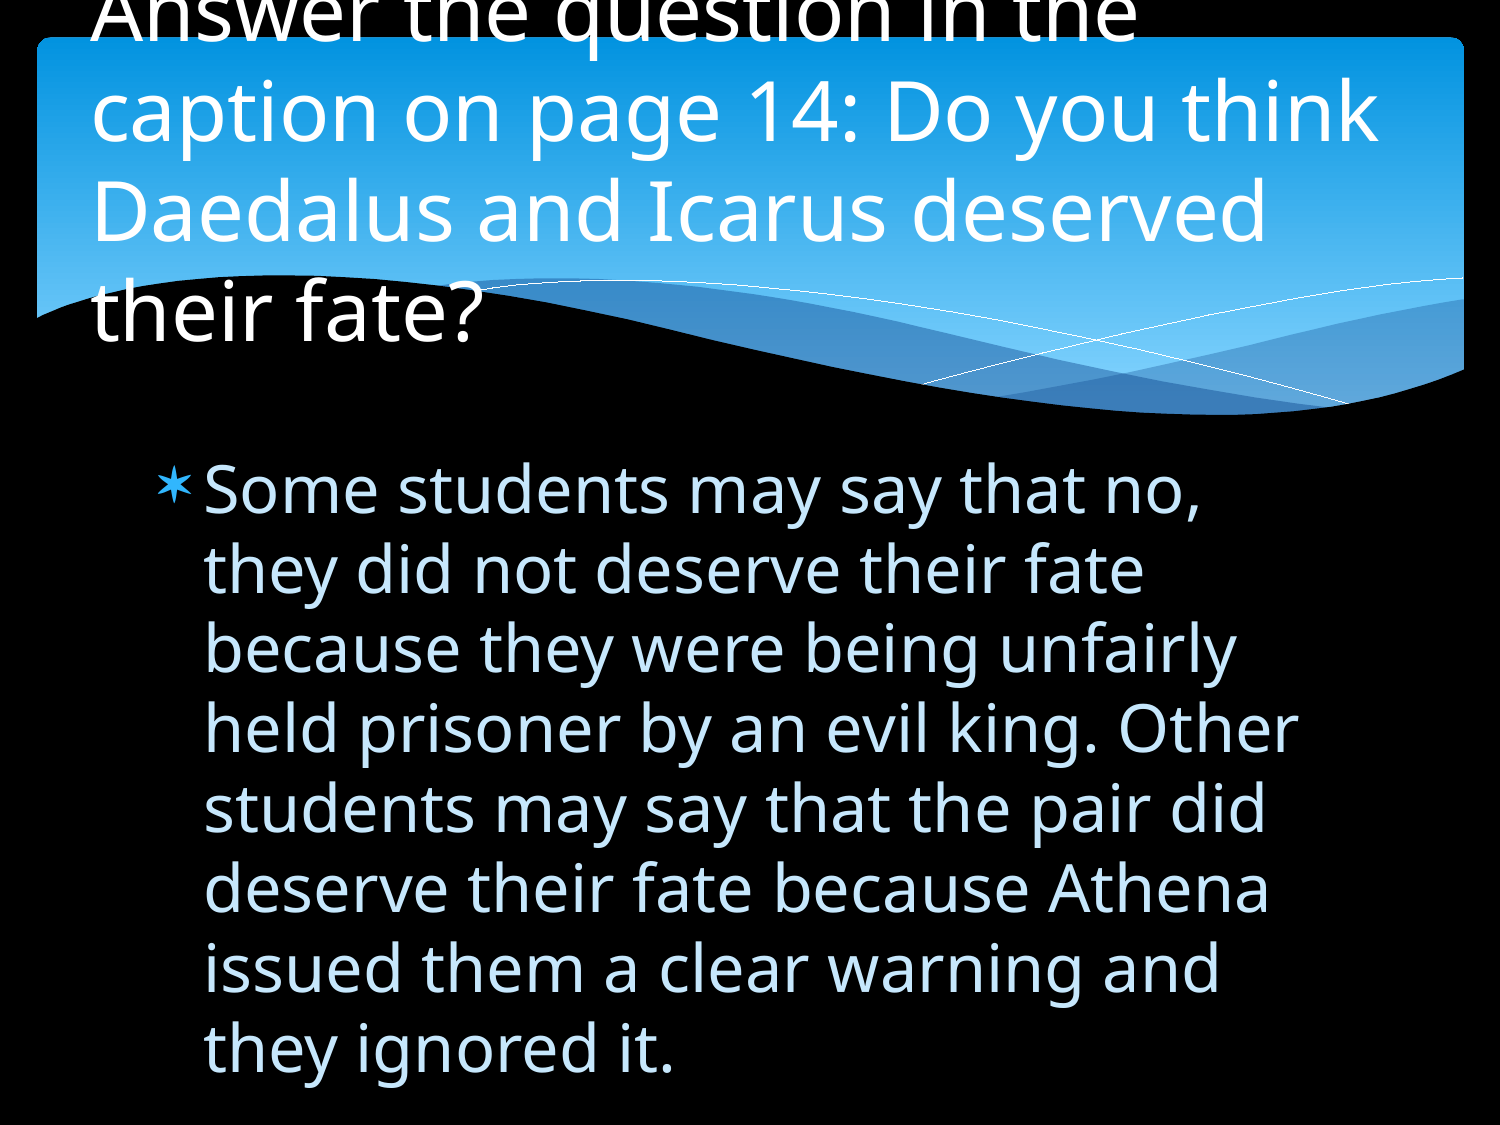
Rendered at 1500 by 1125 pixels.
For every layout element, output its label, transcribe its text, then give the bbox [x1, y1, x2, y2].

picture [313, 37, 339, 41]
picture [415, 37, 431, 41]
picture [808, 37, 831, 41]
picture [1107, 37, 1133, 41]
picture [616, 37, 638, 41]
picture [498, 37, 524, 41]
picture [669, 37, 695, 41]
picture [707, 37, 733, 41]
picture [754, 37, 770, 41]
picture [199, 37, 225, 41]
title Answer the question in the caption on page 14: Do you think Daedalus and Icarus deserved their fate? [75, 55, 1425, 261]
list Some students may say that no, they did not deserve their fate because they were being unfairly held prisoner by an evil king. Other students may say that the pair did deserve their fate because Athena issued them a clear warning and they ignored it. [143, 438, 1359, 1005]
picture [590, 37, 597, 55]
picture [566, 37, 586, 41]
picture [1024, 37, 1040, 41]
